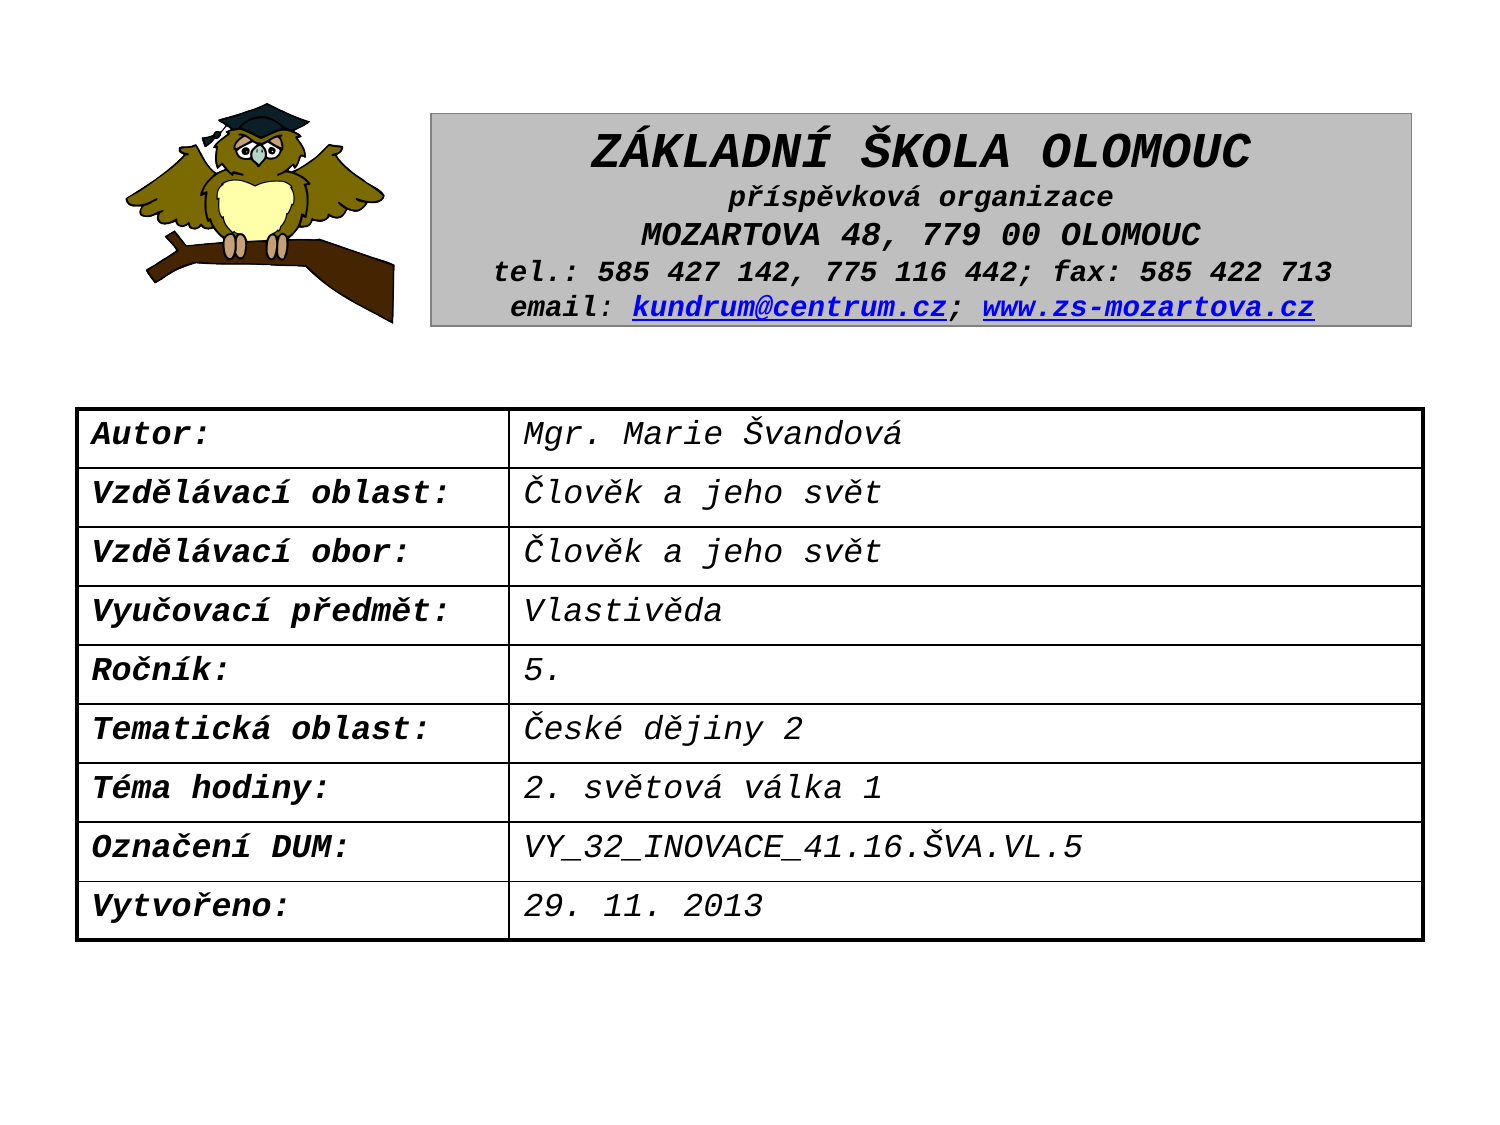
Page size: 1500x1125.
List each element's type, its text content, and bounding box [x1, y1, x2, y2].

table_cell Člověk a jeho svět [510, 528, 1421, 585]
table_cell 5. [510, 646, 1421, 703]
table_cell VY_32_INOVACE_41.16.ŠVA.VL.5 [510, 823, 1421, 881]
picture [123, 101, 396, 326]
table_header Autor: [79, 411, 508, 467]
text_box ZÁKLADNÍ ŠKOLA OLOMOUC příspěvková organizace MOZARTOVA 48, 779 00 OLOMOUC tel.: 585 427 142, 775 116 442; fax: 585 422 713 email: kundrum@centrum.cz; www.zs-mozartova.cz [430, 113, 1412, 326]
table_cell Označení DUM: [79, 823, 508, 881]
table_cell Vzdělávací oblast: [79, 469, 508, 526]
table_cell 2. světová válka 1 [510, 764, 1421, 821]
table_cell Vzdělávací obor: [79, 528, 508, 585]
table_cell Ročník: [79, 646, 508, 703]
table_cell 29. 11. 2013 [510, 882, 1421, 938]
table_cell Vlastivěda [510, 587, 1421, 644]
table_cell Tematická oblast: [79, 705, 508, 762]
table_cell České dějiny 2 [510, 705, 1421, 762]
table_cell Vytvořeno: [79, 882, 508, 938]
table_header Mgr. Marie Švandová [510, 411, 1421, 467]
table_cell Vyučovací předmět: [79, 587, 508, 644]
table_cell Téma hodiny: [79, 764, 508, 821]
table_cell Člověk a jeho svět [510, 469, 1421, 526]
